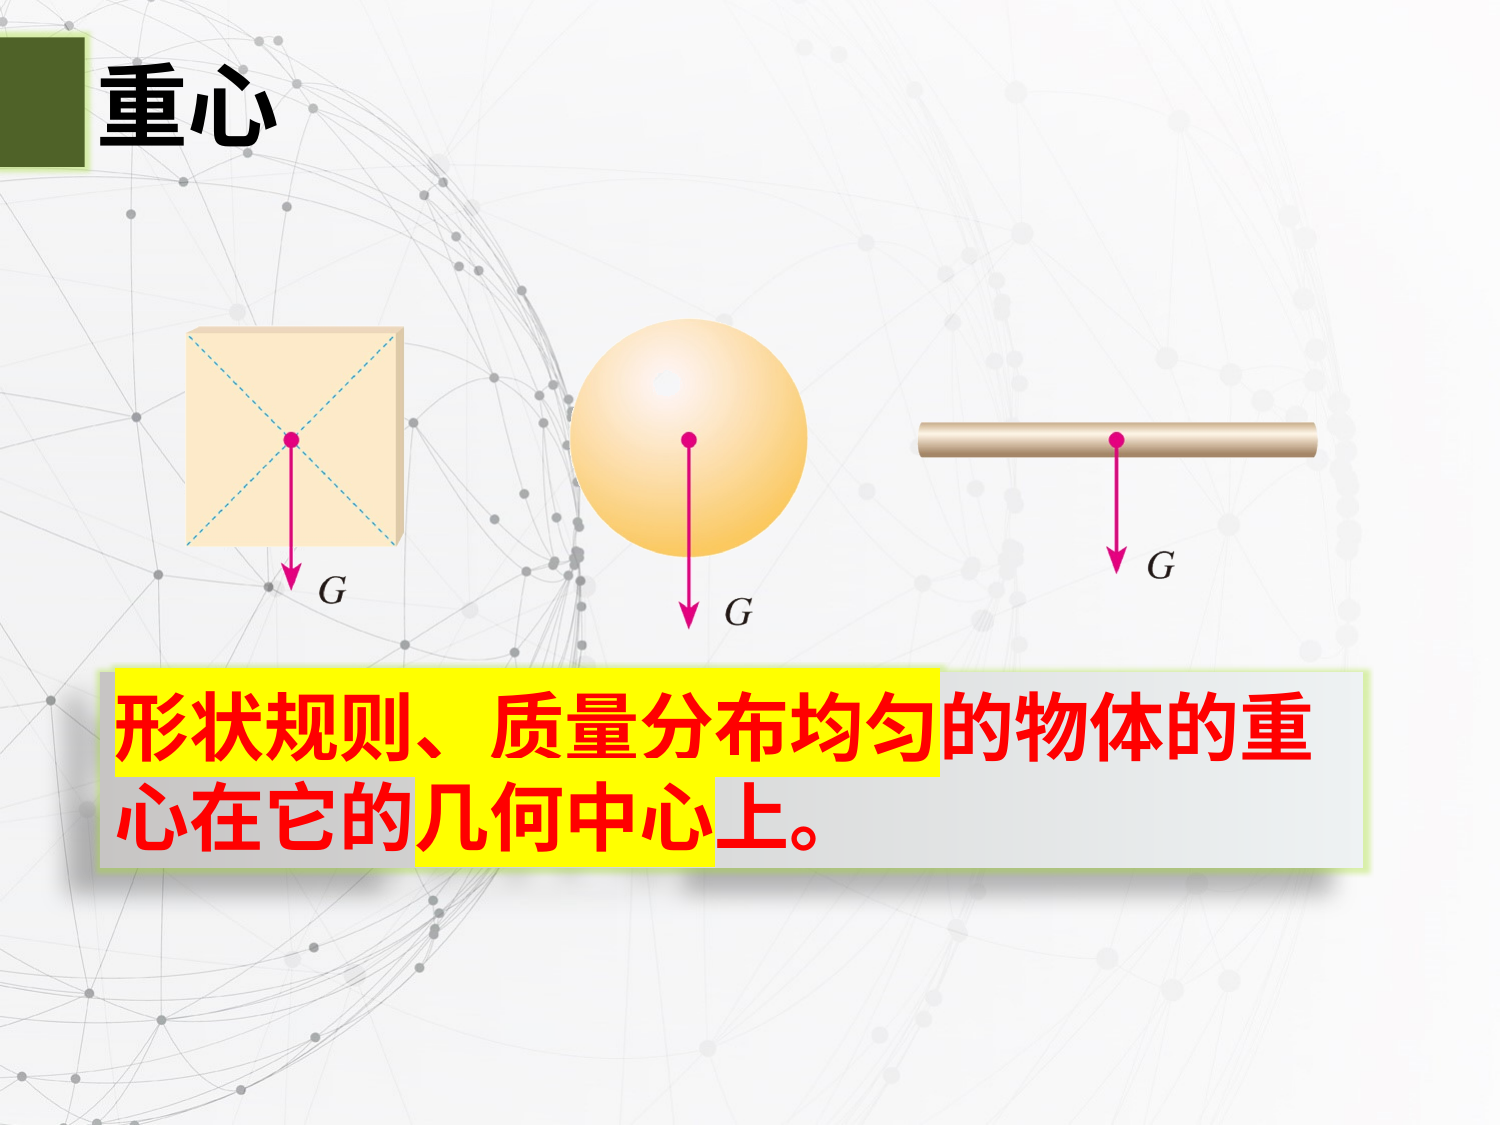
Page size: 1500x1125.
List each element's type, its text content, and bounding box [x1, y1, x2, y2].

picture [0, 0, 1500, 1125]
text_box 重心 [81, 40, 319, 166]
text_box 形状规则、质量分布均匀的物体的重心在它的几何中心上。 [99, 672, 1363, 868]
